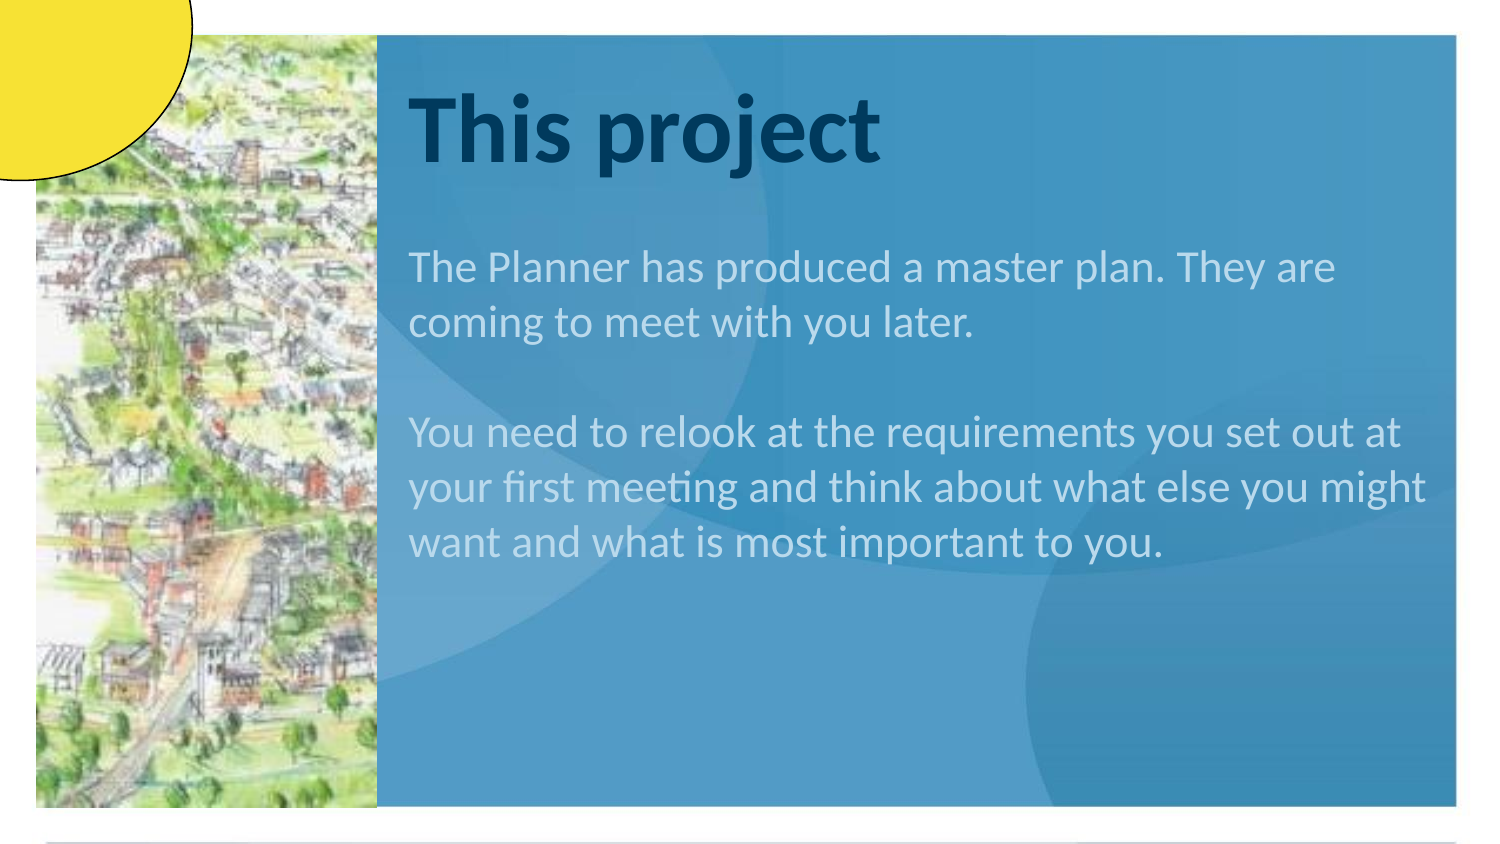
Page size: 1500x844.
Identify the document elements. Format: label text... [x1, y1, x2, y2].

text_box This project The Planner has produced a master plan. They are coming to meet with you later. You need to relook at the requirements you set out at your first meeting and think about what else you might want and what is most important to you. [393, 56, 1464, 575]
picture [0, 0, 1500, 844]
text_box [0, 0, 193, 181]
